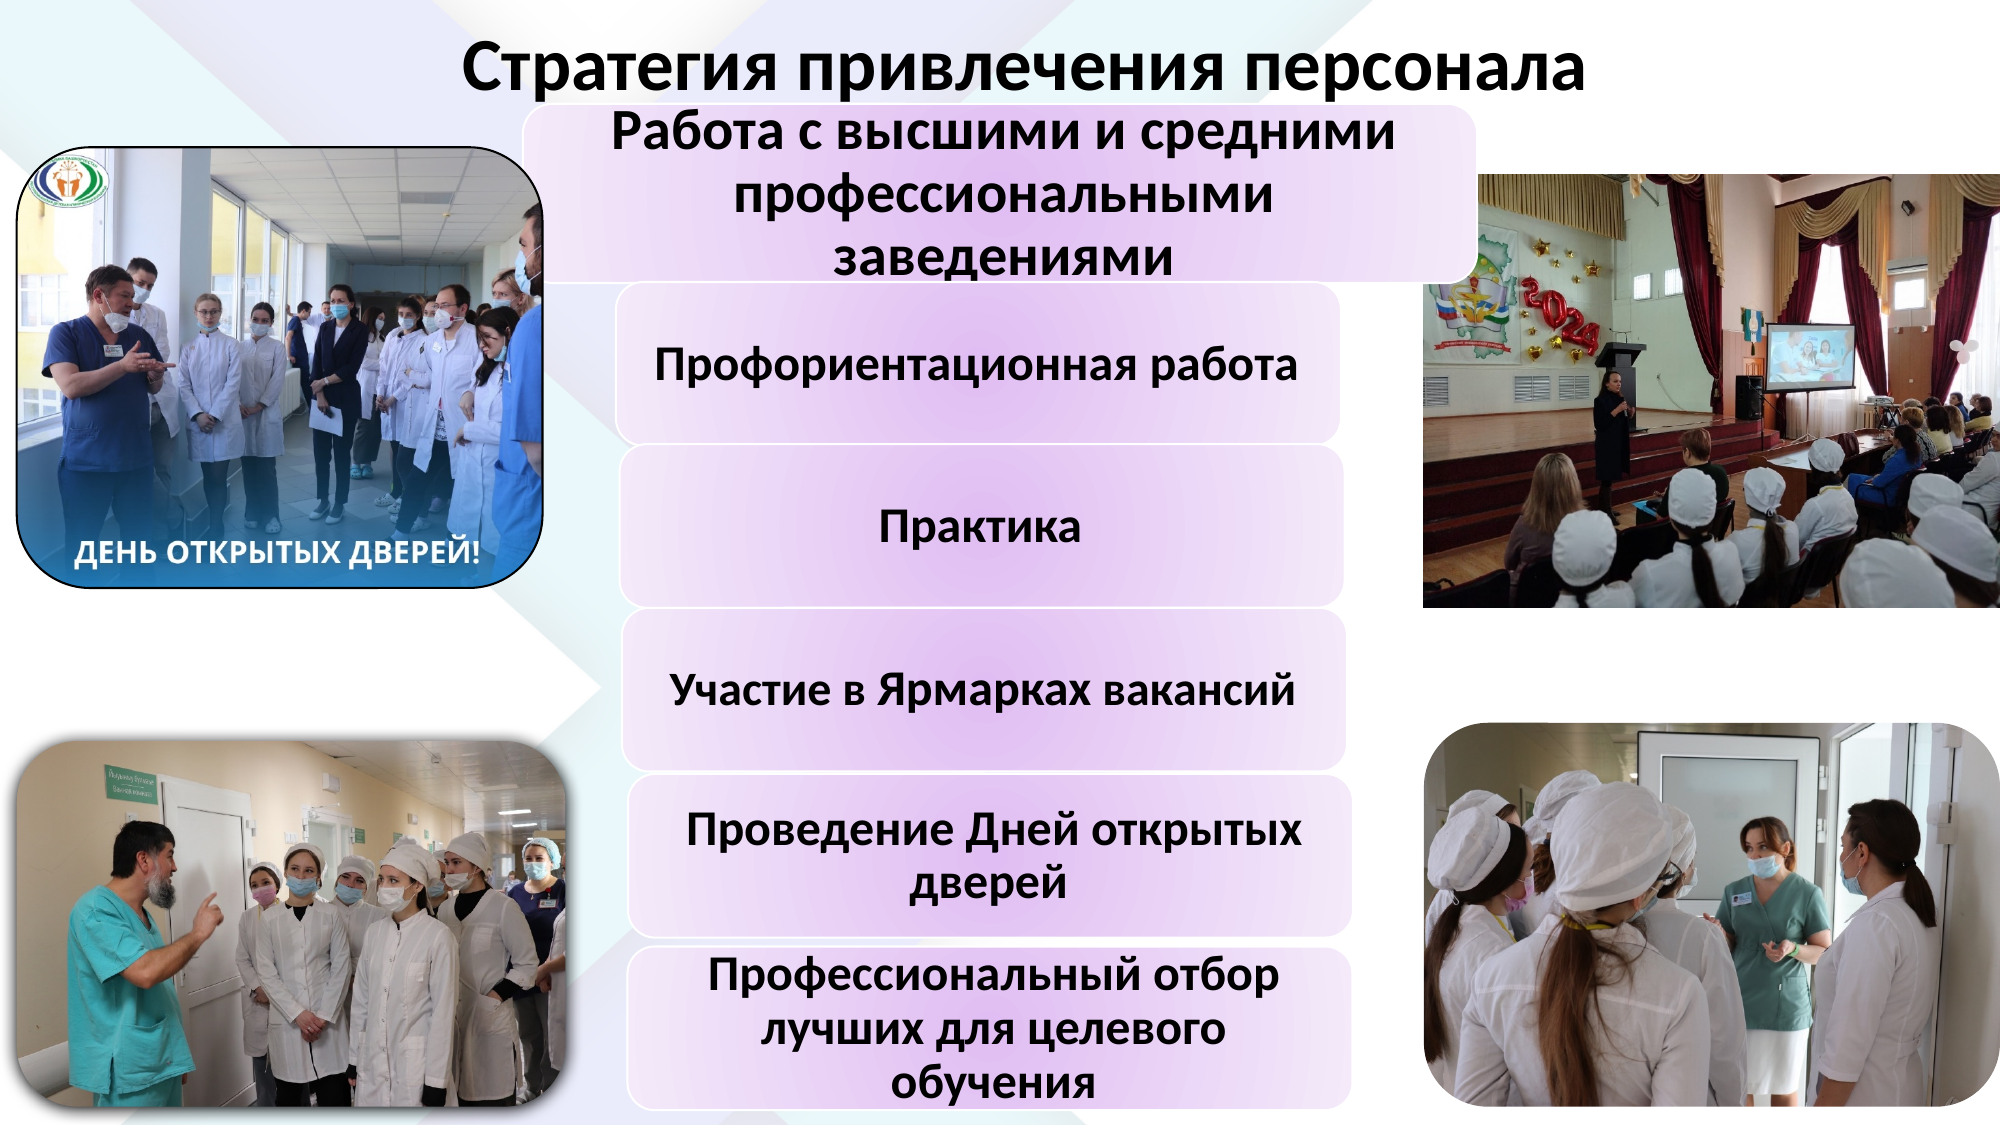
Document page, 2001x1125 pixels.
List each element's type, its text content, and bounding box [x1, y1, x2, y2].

picture [16, 147, 543, 588]
picture [16, 741, 566, 1107]
title Стратегия привлечения персонала [162, 0, 1888, 101]
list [16, 101, 2000, 1125]
picture [1423, 722, 2000, 1107]
